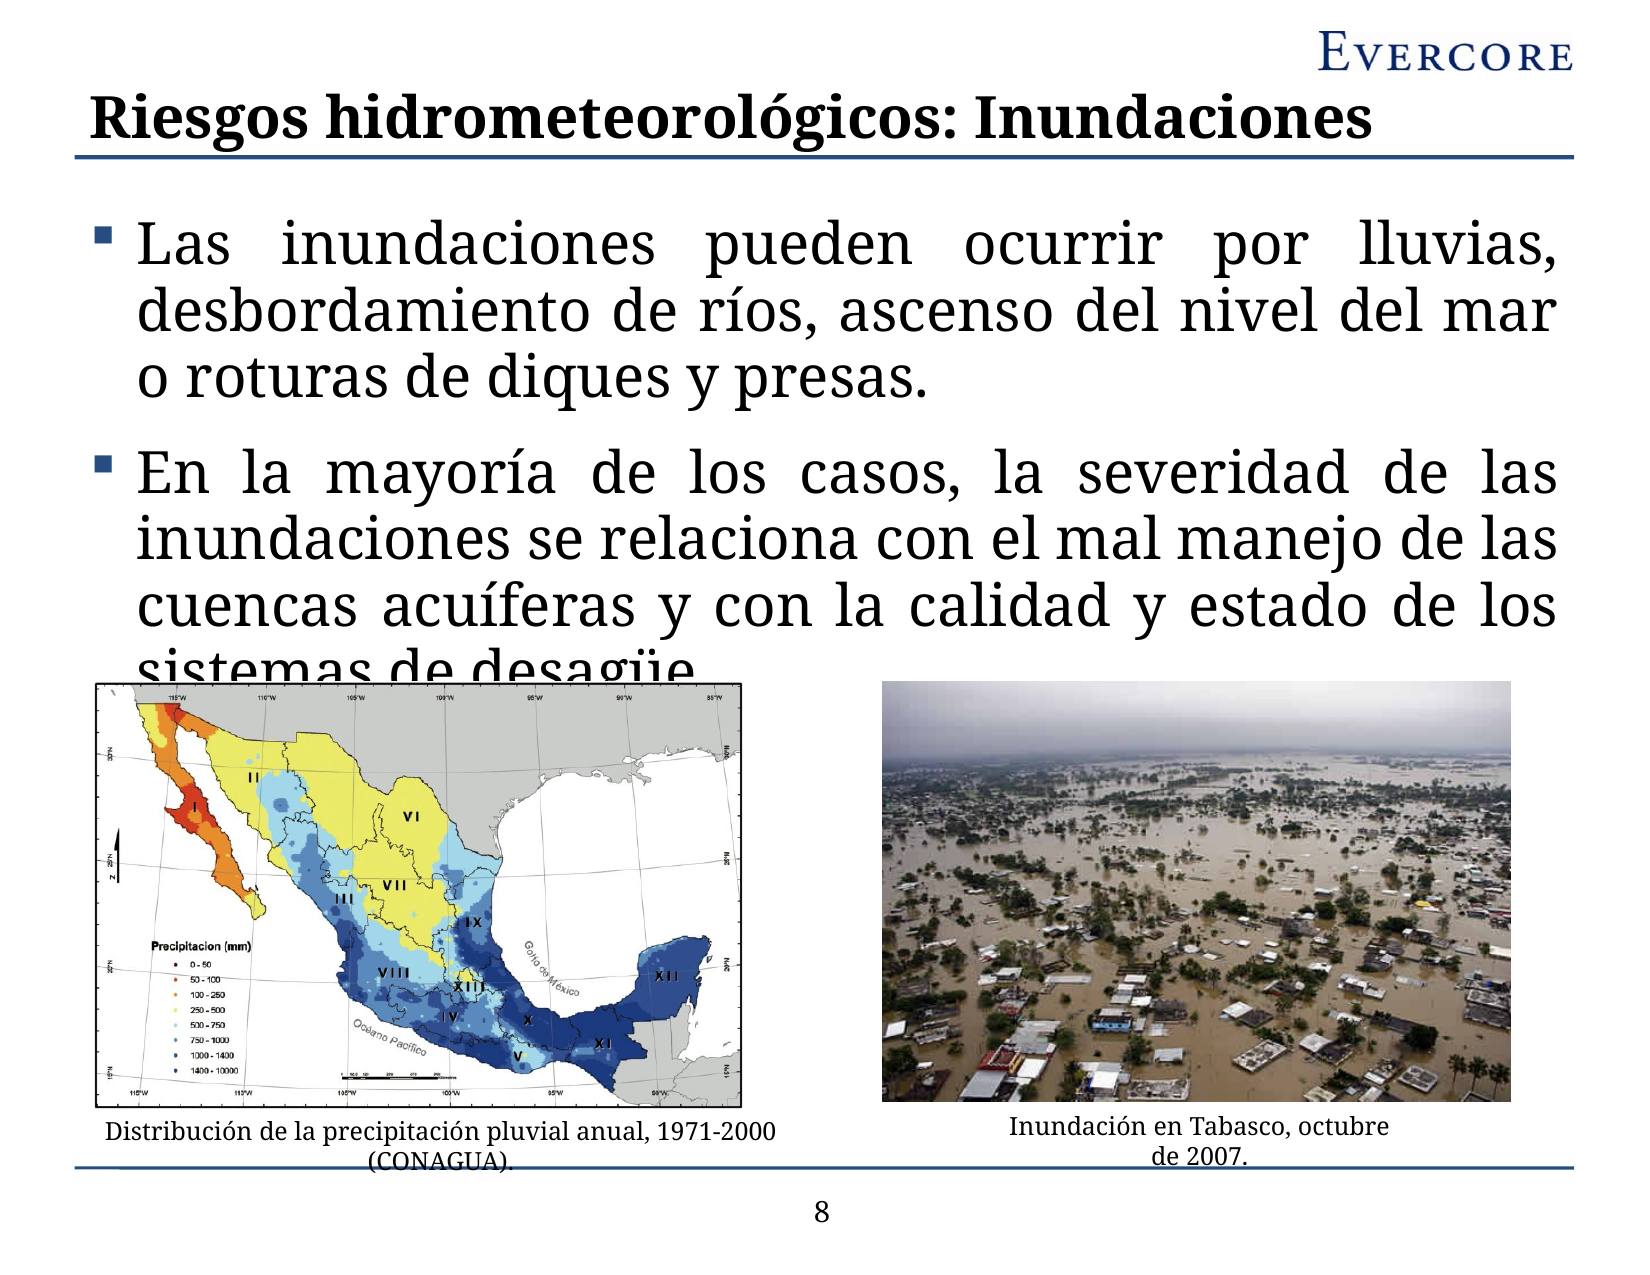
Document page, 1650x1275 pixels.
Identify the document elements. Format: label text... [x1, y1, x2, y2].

list Las inundaciones pueden ocurrir por lluvias, desbordamiento de ríos, ascenso del nivel del mar o roturas de diques y presas. En la mayoría de los casos, la severidad de las inundaciones se relaciona con el mal manejo de las cuencas acuíferas y con la calidad y estado de los sistemas de desagüe. [74, 196, 1575, 598]
slide_number 7 [780, 1185, 863, 1274]
title Riesgos hidrometeorológicos: Inundaciones [74, 63, 1575, 158]
picture [882, 681, 1511, 1102]
picture [93, 681, 743, 1109]
picture [1316, 31, 1573, 63]
text_box Inundación en Tabasco, octubre de 2007. [982, 1110, 1418, 1179]
text_box Distribución de la precipitación pluvial anual, 1971-2000 (CONAGUA). [63, 1108, 819, 1184]
